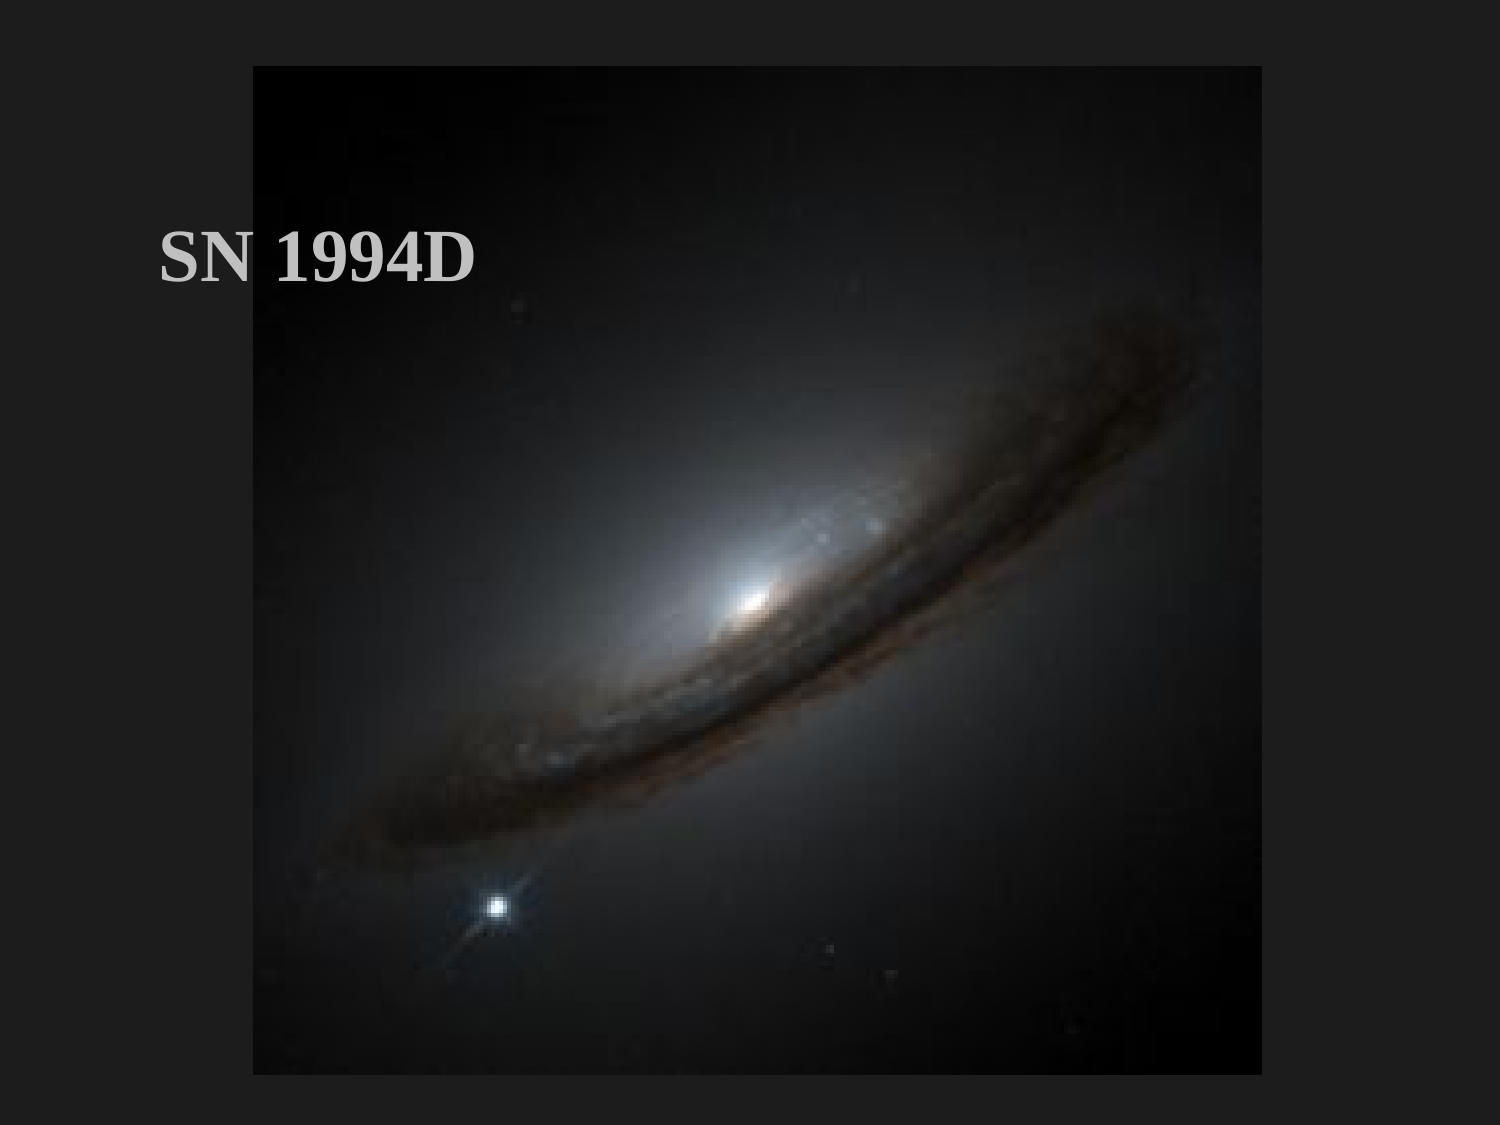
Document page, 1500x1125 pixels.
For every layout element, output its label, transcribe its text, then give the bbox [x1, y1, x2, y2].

text_box SN 1994D [144, 198, 248, 304]
picture [253, 66, 1262, 1075]
